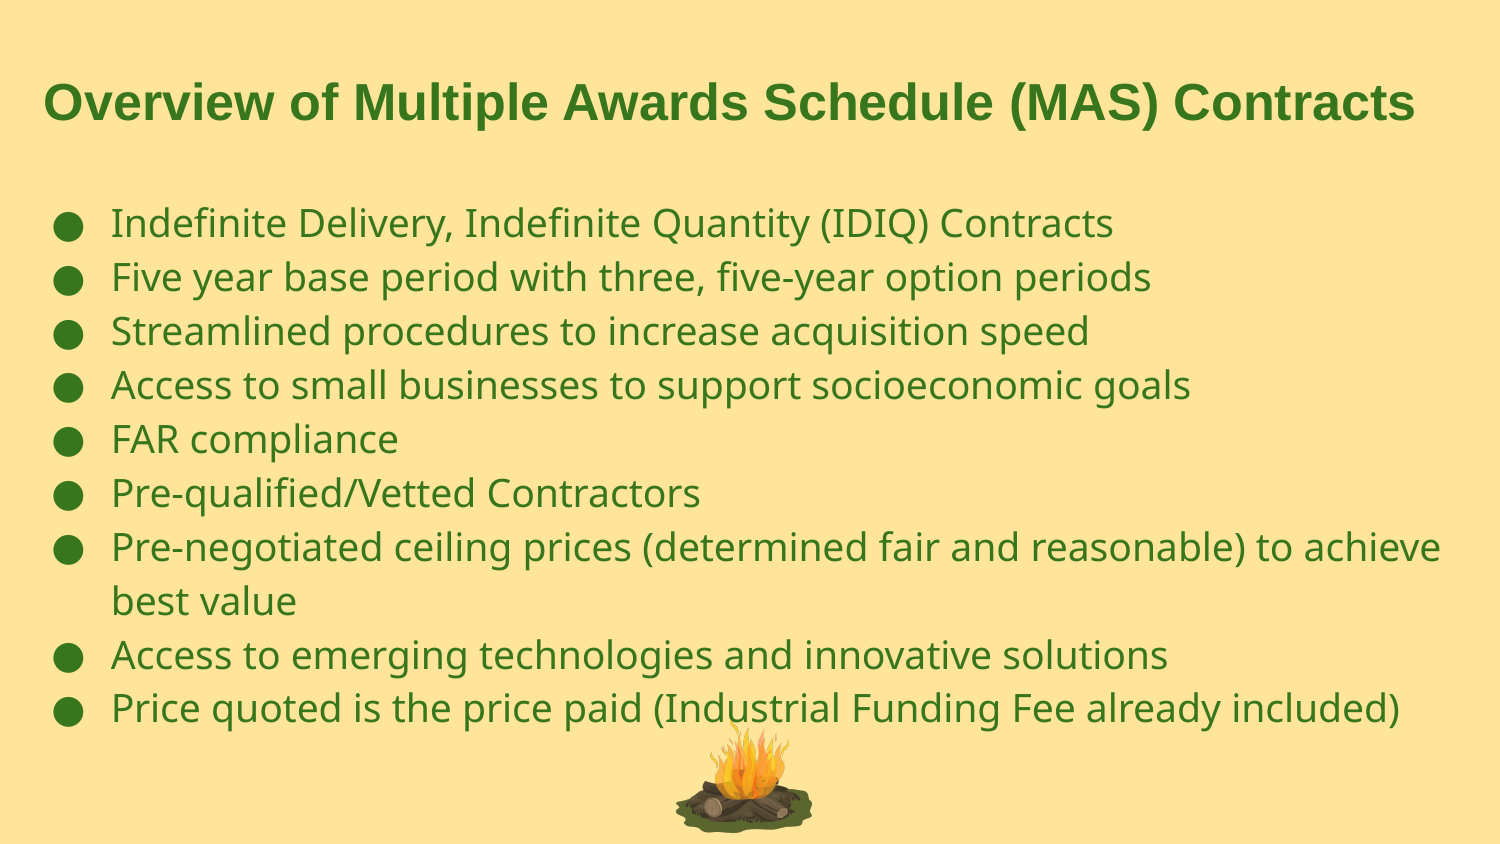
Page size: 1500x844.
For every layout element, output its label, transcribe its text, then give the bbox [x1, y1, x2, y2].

title Indefinite Delivery, Indefinite Quantity (IDIQ) Contracts Five year base period with three, five-year option periods Streamlined procedures to increase acquisition speed Access to small businesses to support socioeconomic goals FAR compliance Pre-qualified/Vetted Contractors Pre-negotiated ceiling prices (determined fair and reasonable) to achieve best value Access to emerging technologies and innovative solutions Price quoted is the price paid (Industrial Funding Fee already included) [15, 176, 1484, 750]
text_box Overview of Multiple Awards Schedule (MAS) Contracts [28, 53, 1459, 146]
picture [676, 718, 812, 833]
